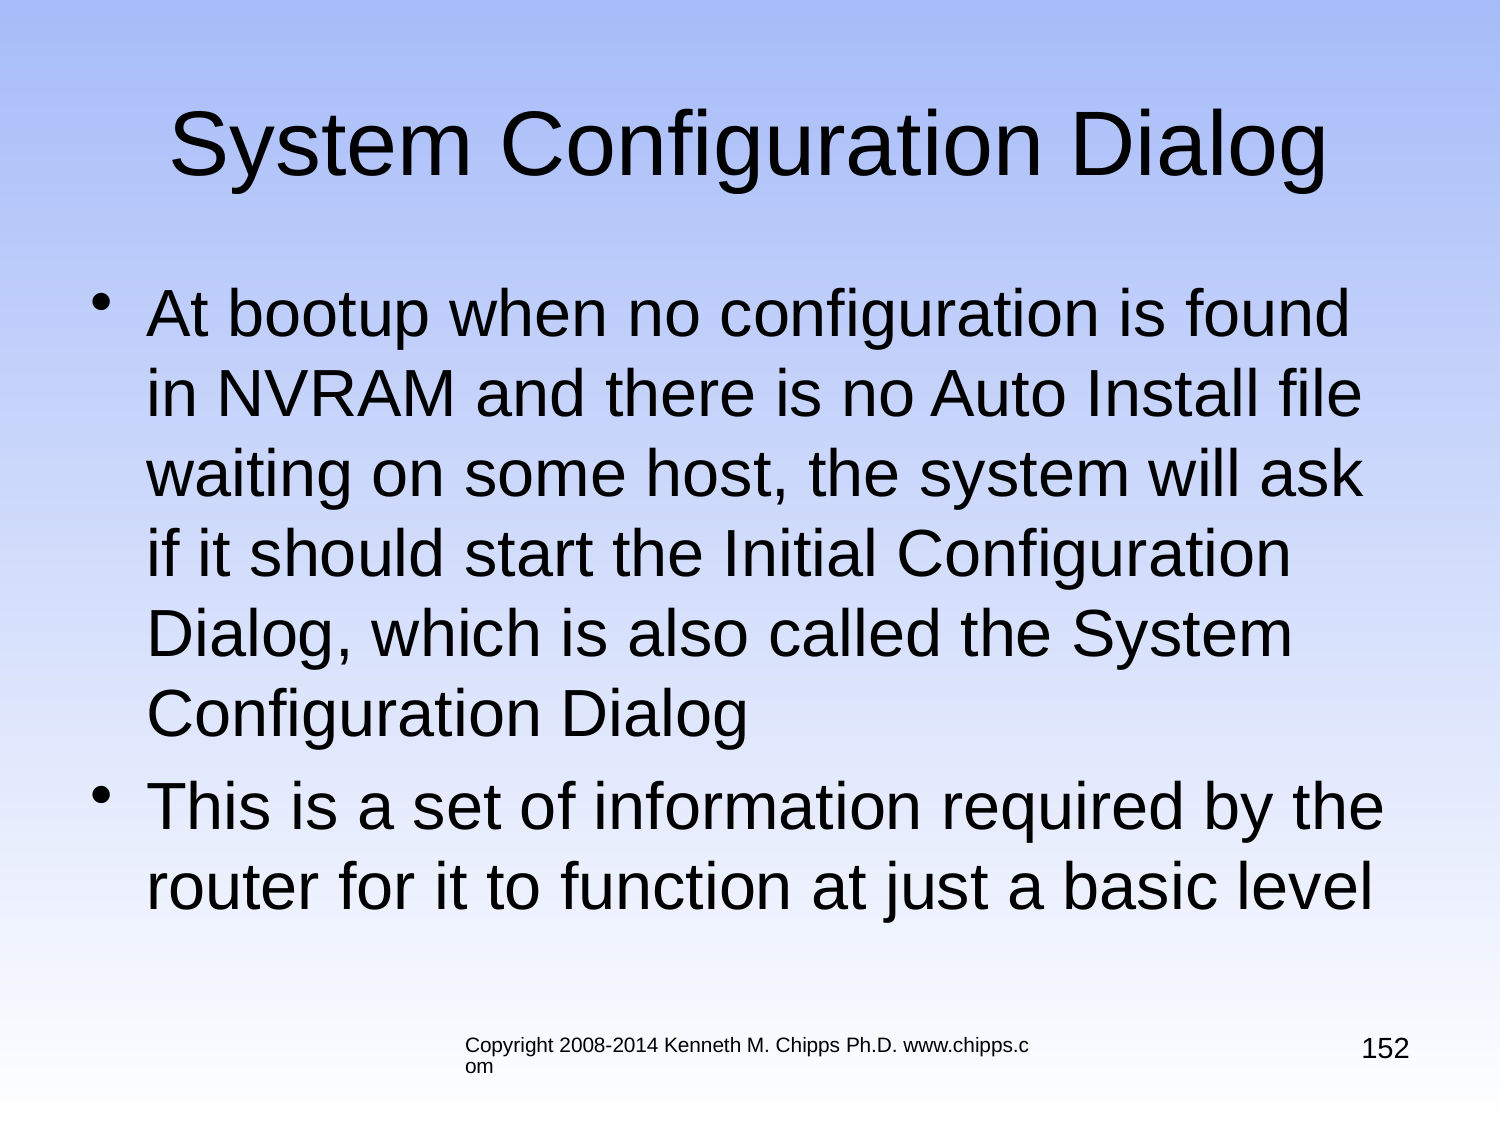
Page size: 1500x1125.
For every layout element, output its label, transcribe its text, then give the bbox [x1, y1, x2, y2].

slide_number 135 [0, 114, 74, 118]
title System Configuration Dialog [74, 44, 1426, 233]
list At bootup when no configuration is found in NVRAM and there is no Auto Install file waiting on some host, the system will ask if it should start the Initial Configuration Dialog, which is also called the System Configuration Dialog This is a set of information required by the router for it to function at just a basic level [74, 262, 1426, 1006]
slide_number 152 [1074, 1021, 1426, 1101]
slide_number 135 [1426, 114, 1500, 118]
footer Copyright 2008-2014 Kenneth M. Chipps Ph.D. www.chipps.com [449, 1024, 1051, 1103]
